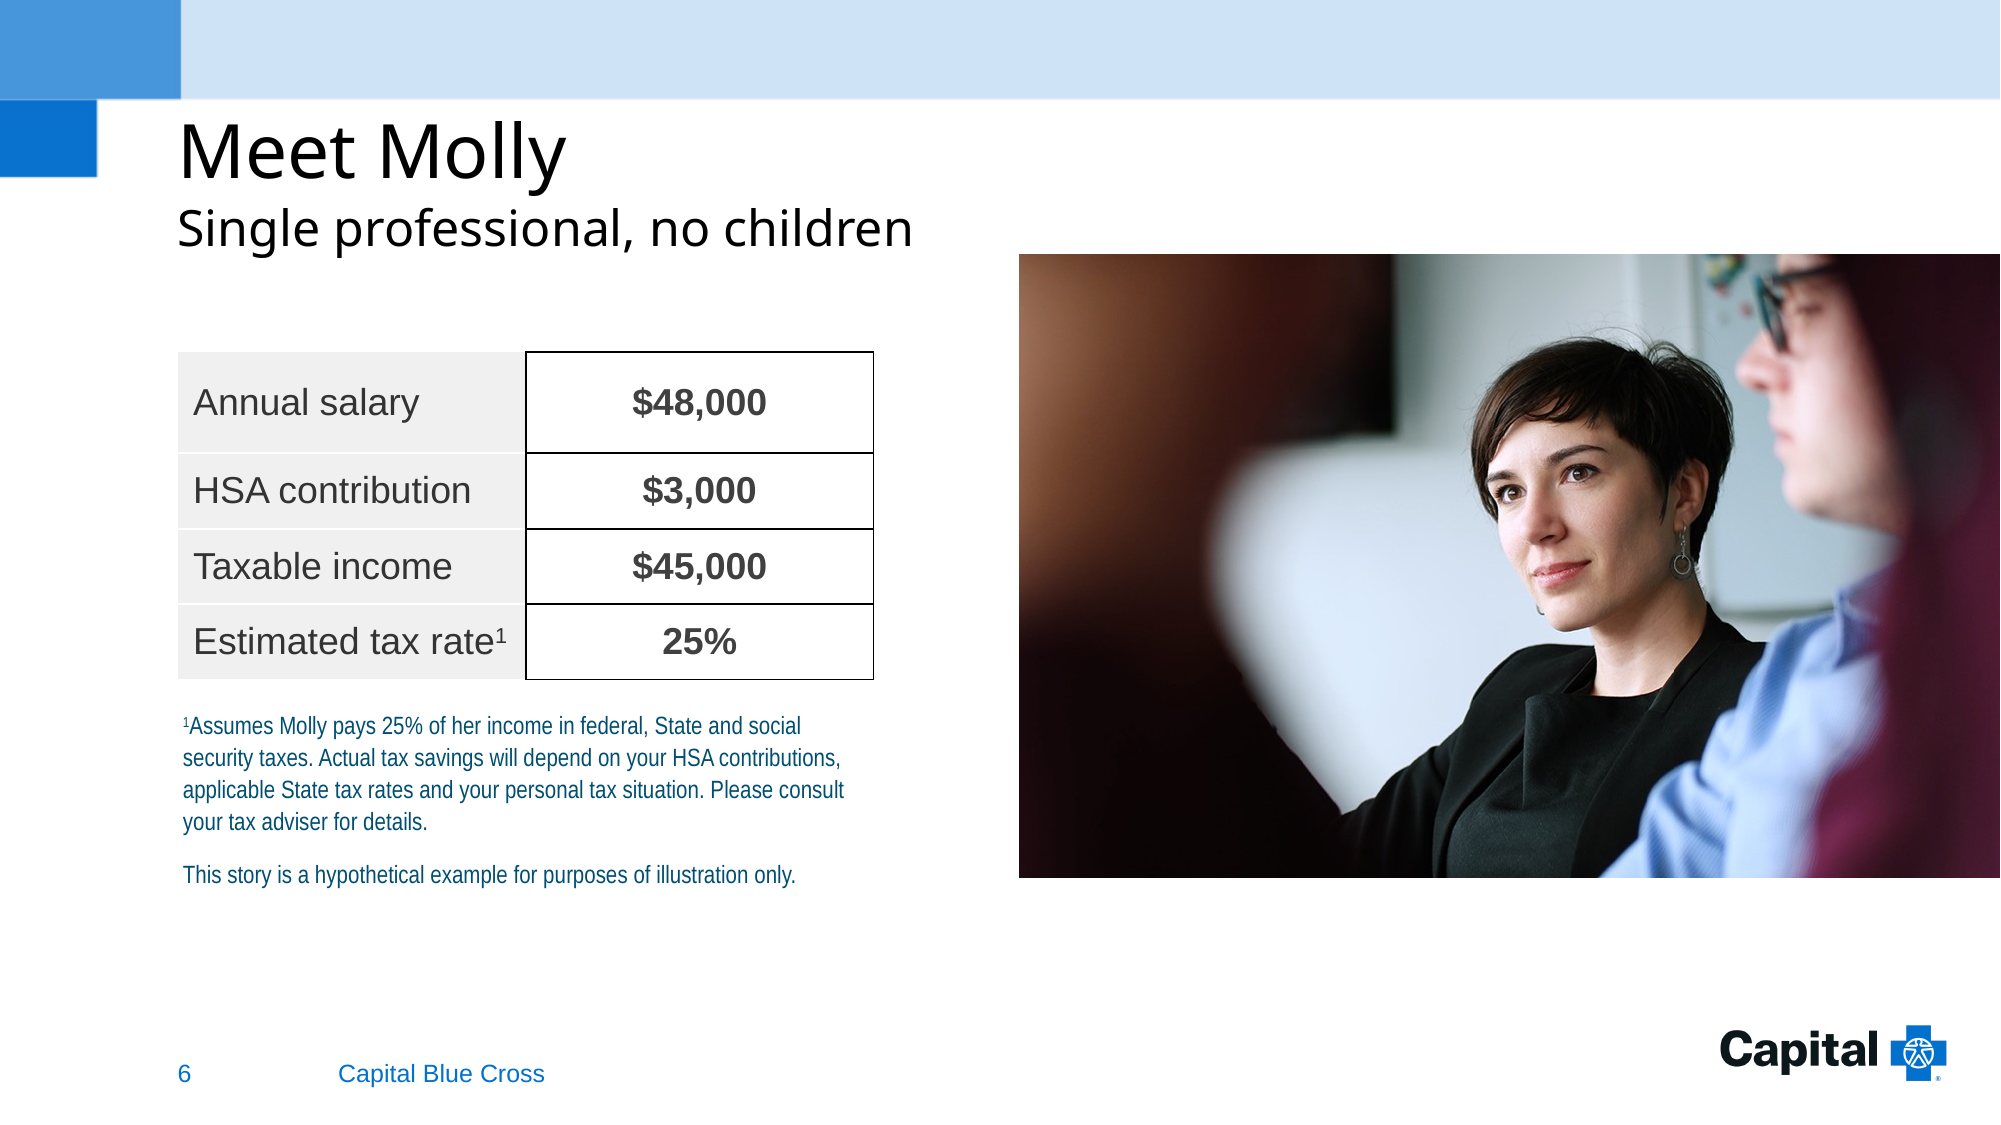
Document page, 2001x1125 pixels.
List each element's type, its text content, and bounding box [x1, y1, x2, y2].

text_box 1Assumes Molly pays 25% of her income in federal, State and social security taxes. Actual tax savings will depend on your HSA contributions, applicable State tax rates and your personal tax situation. Please consult your tax adviser for details. This story is a hypothetical example for purposes of illustration only. [167, 700, 884, 888]
list Meet Molly [162, 117, 1243, 192]
list Single professional, no children [162, 195, 1000, 290]
table_header $48,000 [527, 353, 873, 452]
table_header Annual salary [178, 352, 525, 452]
table_cell Estimated tax rate1 [178, 605, 525, 679]
table_cell $45,000 [527, 530, 873, 603]
table_cell $3,000 [527, 454, 873, 528]
picture [0, 0, 2000, 1125]
table_cell 25% [527, 605, 873, 679]
table_cell HSA contribution [178, 454, 525, 528]
slide_number 6 [162, 1042, 313, 1103]
table_cell Taxable income [178, 530, 525, 603]
